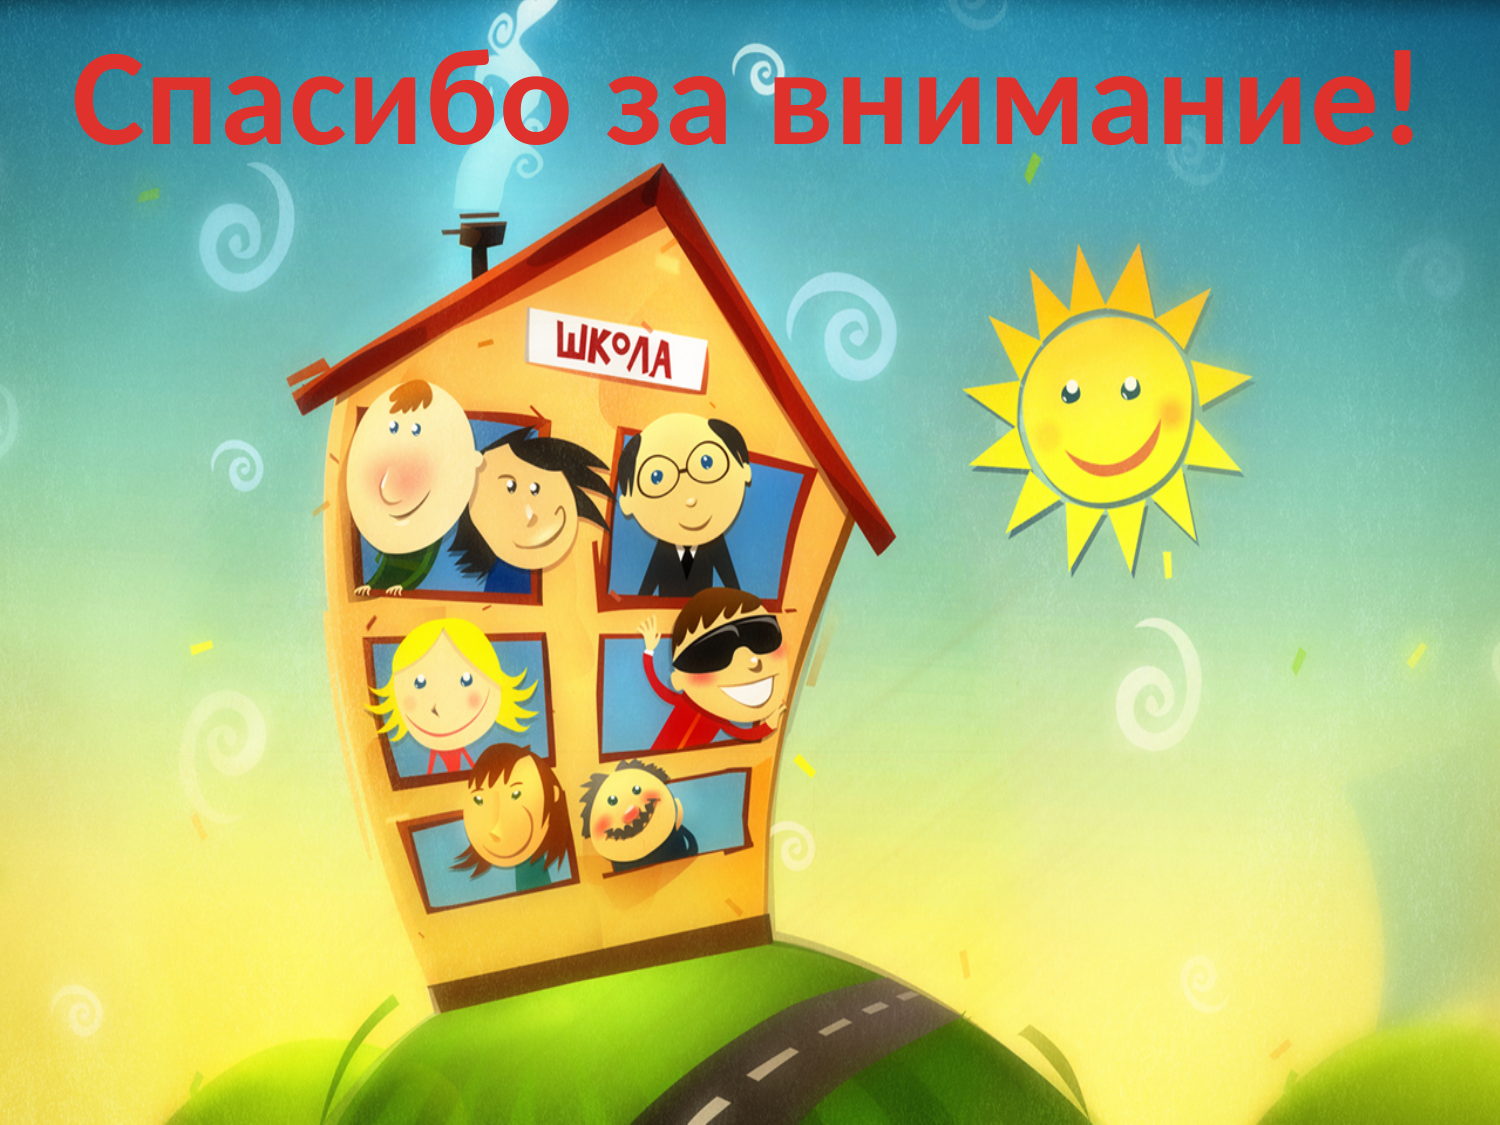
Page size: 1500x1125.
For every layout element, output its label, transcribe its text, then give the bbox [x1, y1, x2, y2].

text_box Спасибо за внимание! [0, 0, 1500, 180]
picture [0, 180, 1500, 1125]
